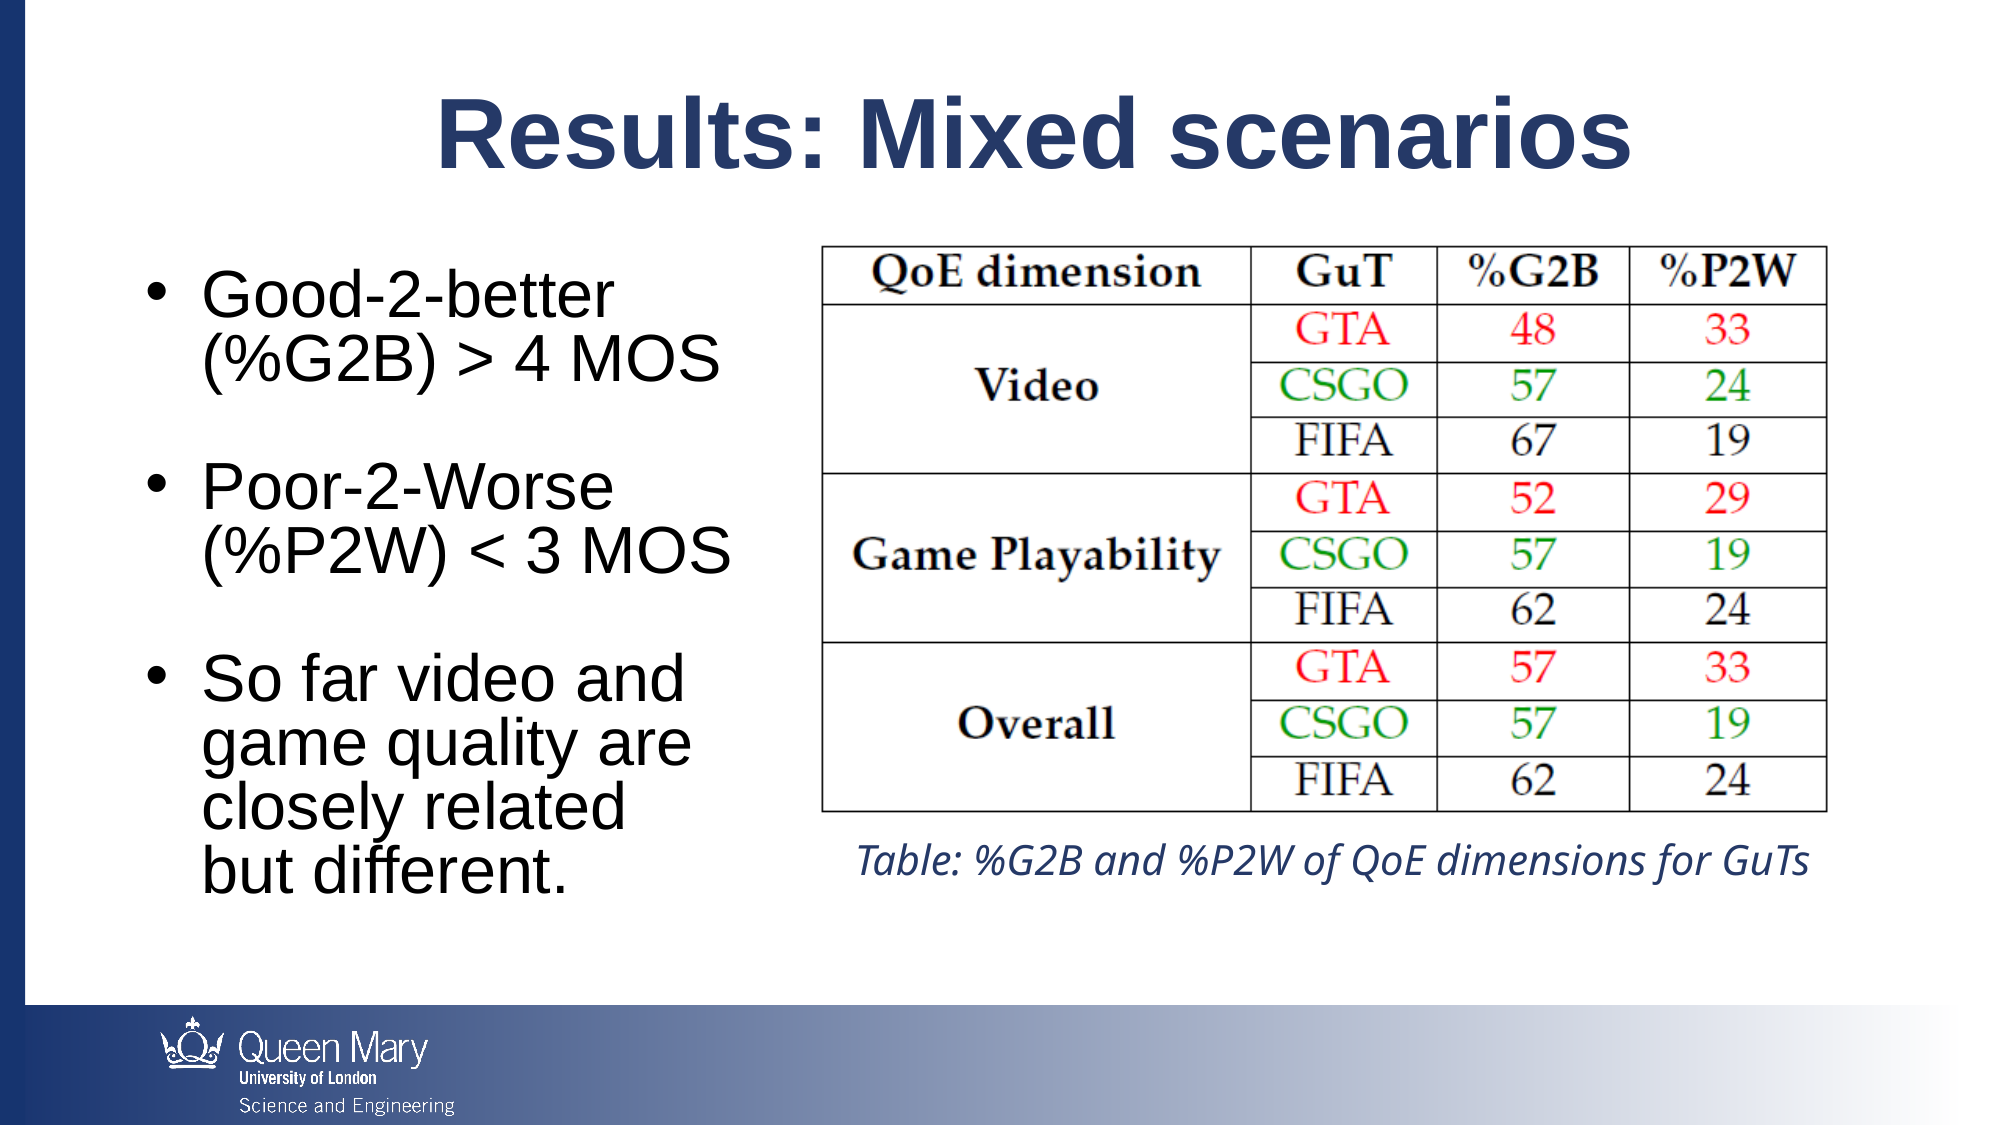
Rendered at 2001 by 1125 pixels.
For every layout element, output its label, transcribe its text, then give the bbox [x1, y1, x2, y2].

text_box Table: %G2B and %P2W of QoE dimensions for GuTs [824, 837, 1841, 891]
text_box Good-2-better (%G2B) > 4 MOS Poor-2-Worse (%P2W) < 3 MOS So far video and game quality are closely related but different. [130, 259, 753, 1042]
picture [160, 1042, 454, 1116]
text_box Results: Mixed scenarios [200, 74, 1870, 219]
picture [789, 218, 1870, 837]
